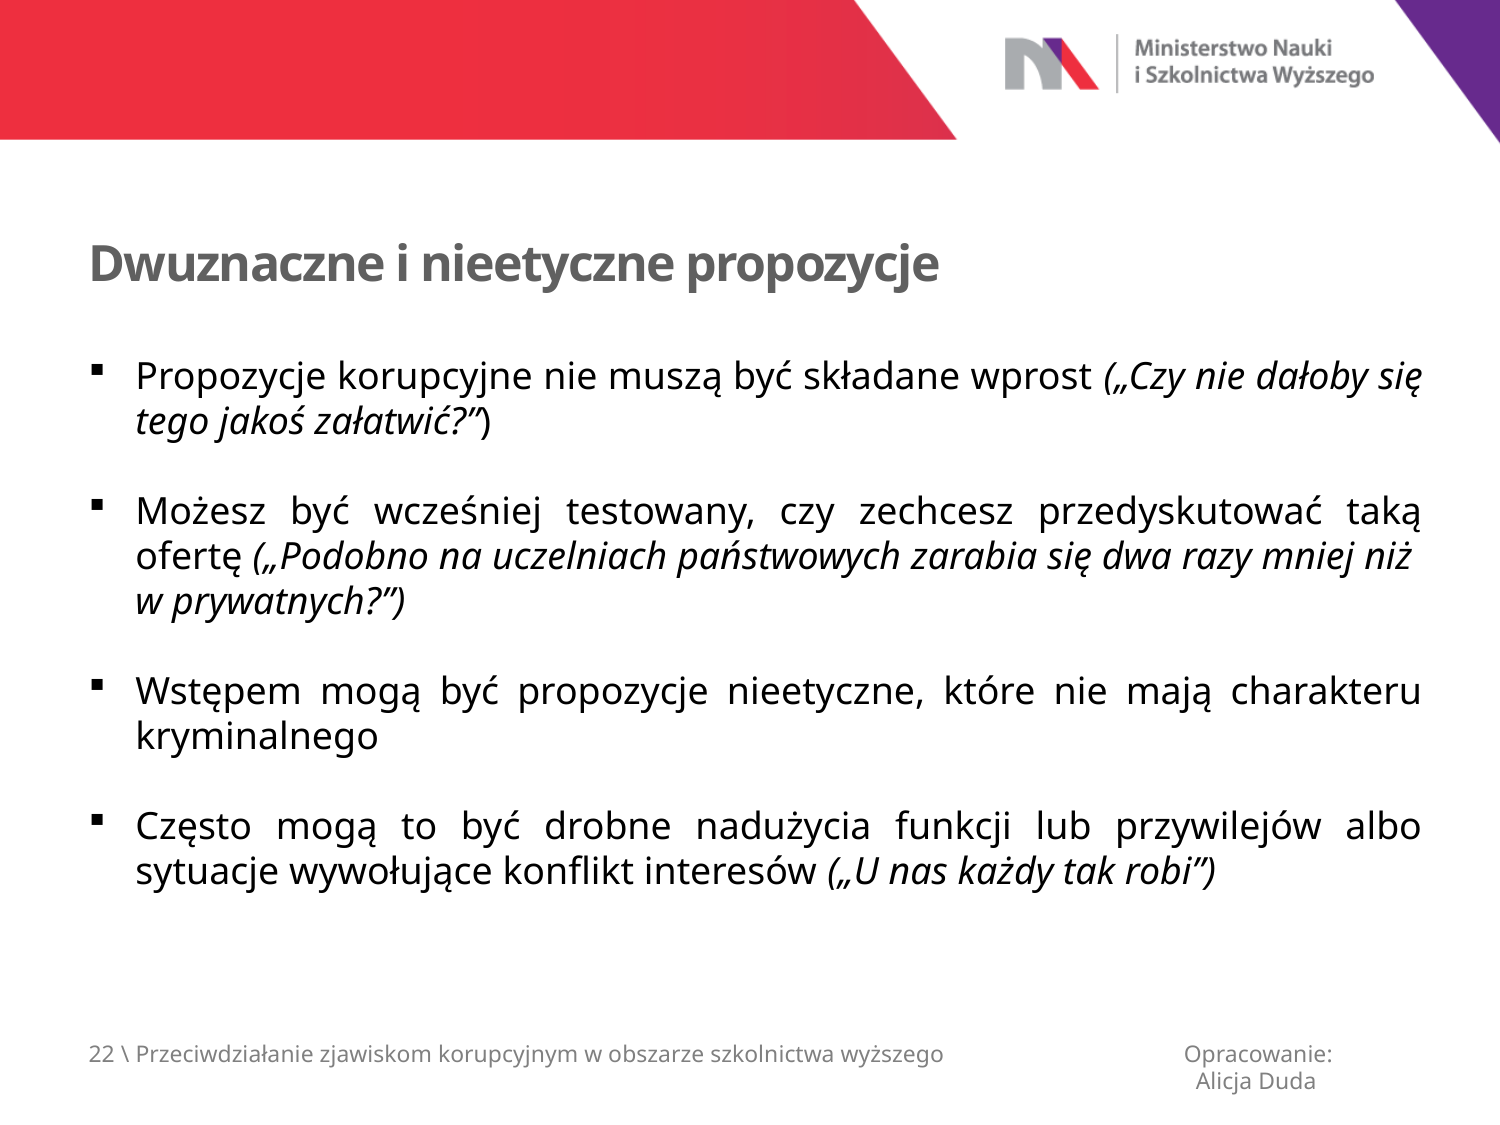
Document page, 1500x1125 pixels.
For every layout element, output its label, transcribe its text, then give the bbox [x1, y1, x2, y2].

text_box 22 \ Przeciwdziałanie zjawiskom korupcyjnym w obszarze szkolnictwa wyższego [88, 1039, 1183, 1067]
picture [0, 0, 1500, 1125]
text_box Opracowanie: Alicja Duda [1183, 1039, 1333, 1095]
text_box Dwuznaczne i nieetyczne propozycje Propozycje korupcyjne nie muszą być składane wprost („Czy nie dałoby się tego jakoś załatwić?”) Możesz być wcześniej testowany, czy zechcesz przedyskutować taką ofertę („Podobno na uczelniach państwowych zarabia się dwa razy mniej niż w prywatnych?”) Wstępem mogą być propozycje nieetyczne, które nie mają charakteru kryminalnego Często mogą to być drobne nadużycia funkcji lub przywilejów albo sytuacje wywołujące konflikt interesów („U nas każdy tak robi”) [88, 231, 1424, 531]
